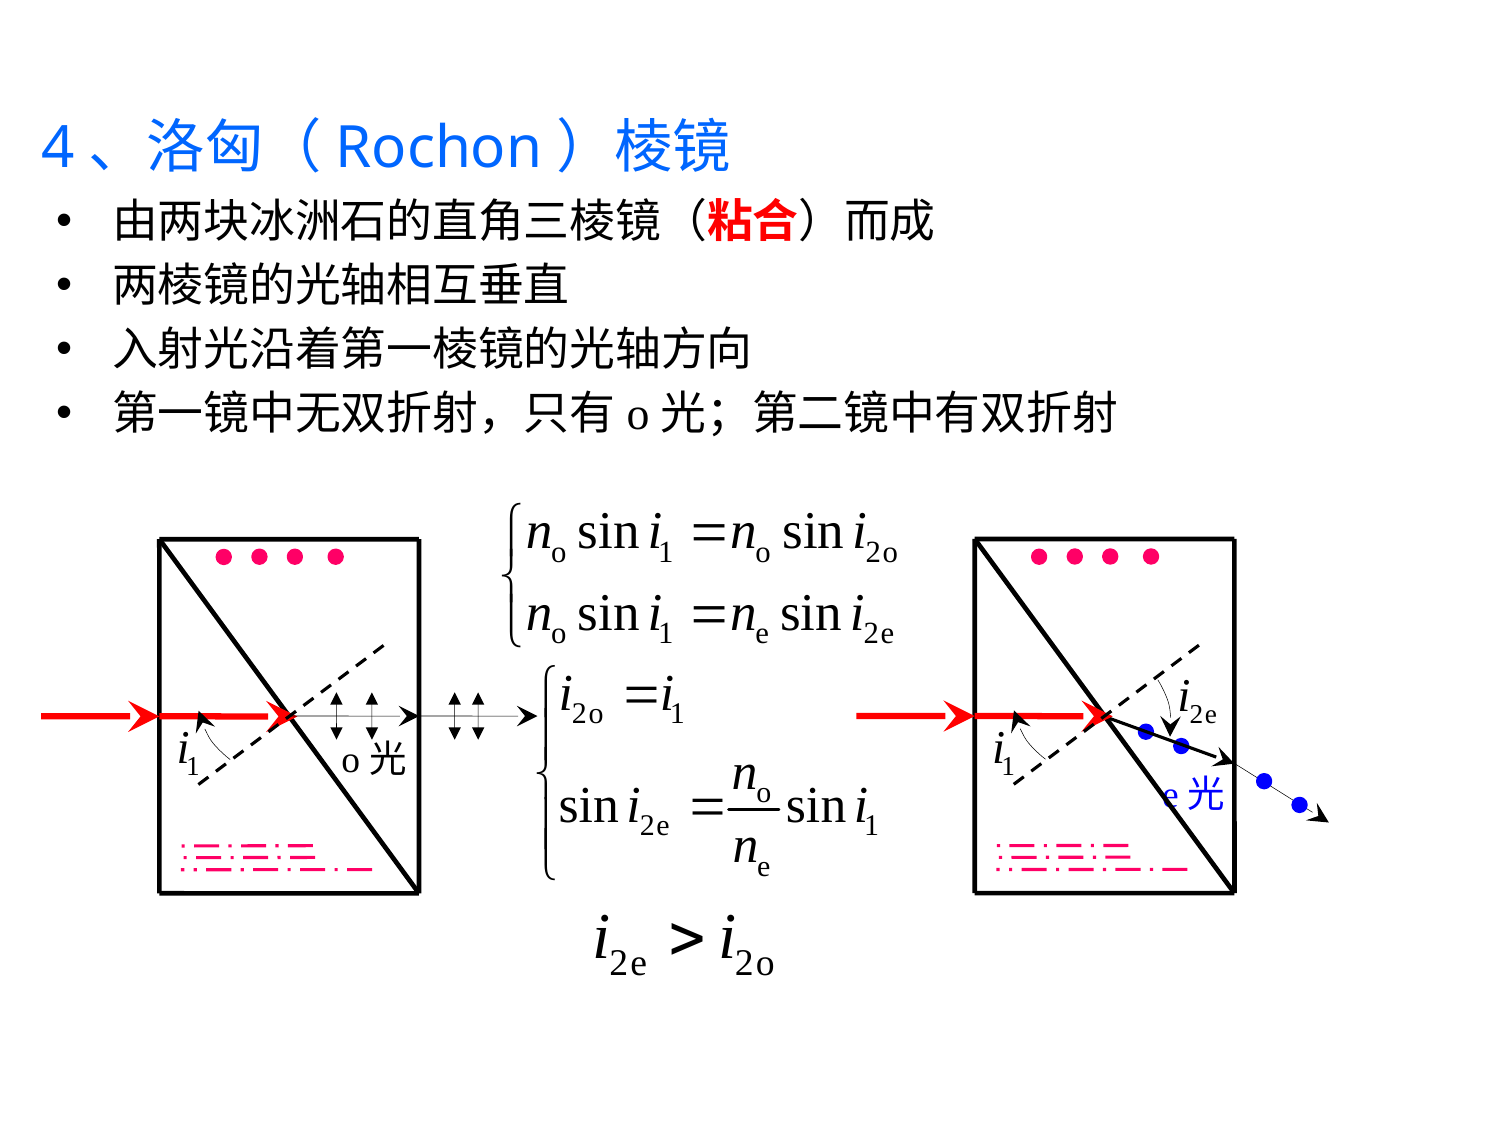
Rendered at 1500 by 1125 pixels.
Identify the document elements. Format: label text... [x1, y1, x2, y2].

text_box [1258, 775, 1270, 788]
text_box [1293, 799, 1306, 811]
text_box [330, 692, 343, 740]
text_box [217, 551, 230, 563]
text_box [289, 550, 301, 563]
text_box [1305, 802, 1329, 823]
text_box [1033, 550, 1045, 563]
text_box [253, 550, 266, 563]
text_box [954, 705, 974, 727]
text_box [1013, 692, 1095, 760]
text_box e光 [1147, 762, 1234, 823]
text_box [170, 716, 207, 788]
text_box [138, 706, 159, 727]
text_box [448, 692, 461, 740]
text_box [329, 550, 342, 563]
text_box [489, 491, 916, 661]
text_box [1218, 746, 1233, 762]
text_box [1145, 550, 1157, 563]
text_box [1171, 664, 1228, 736]
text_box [584, 893, 786, 992]
text_box [1088, 718, 1098, 726]
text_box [986, 715, 1023, 788]
text_box [1068, 550, 1081, 563]
text_box [1175, 744, 1187, 752]
text_box [1104, 550, 1117, 563]
text_box [471, 692, 485, 740]
text_box [365, 692, 379, 740]
text_box o光 [326, 727, 422, 788]
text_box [525, 656, 892, 891]
text_box [1092, 705, 1113, 727]
text_box 4、洛匈（Rochon）棱镜 [26, 66, 746, 187]
text_box [198, 693, 280, 760]
text_box [1096, 679, 1166, 737]
text_box [1140, 733, 1151, 738]
text_box e光 [1235, 765, 1241, 823]
text_box [398, 705, 419, 727]
text_box 由两块冰洲石的直角三棱镜（粘合）而成 两棱镜的光轴相互垂直 入射光沿着第一棱镜的光轴方向 第一镜中无双折射，只有o光；第二镜中有双折射 [41, 184, 1447, 563]
text_box [276, 706, 297, 727]
